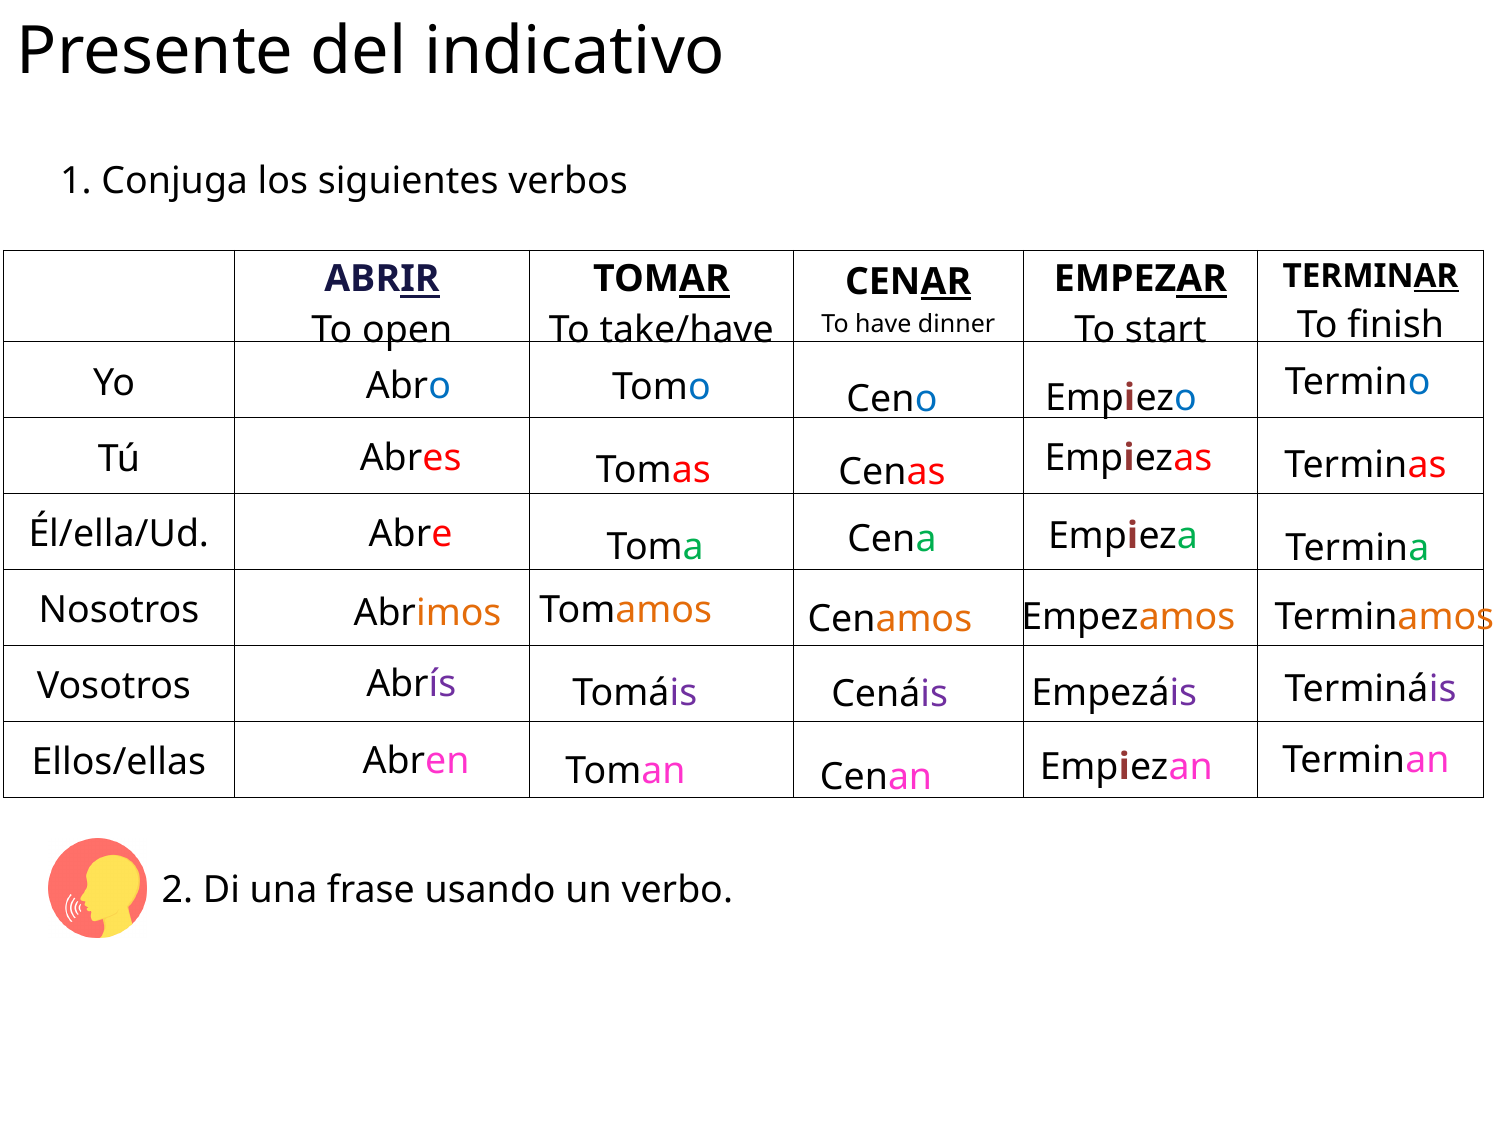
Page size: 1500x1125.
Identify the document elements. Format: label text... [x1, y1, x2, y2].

table_cell [1024, 646, 1257, 721]
table_cell [1024, 570, 1257, 584]
text_box Empiezan [1025, 734, 1238, 795]
text_box Empiezas [1029, 425, 1237, 486]
table_header TOMAR To take/have [530, 251, 793, 341]
table_cell [1258, 494, 1483, 569]
text_box Tomo [597, 354, 736, 415]
text_box Empiezo [1030, 365, 1222, 425]
text_box Abro [351, 353, 466, 414]
text_box Abres [345, 425, 486, 486]
text_box 1. Conjuga los siguientes verbos [45, 148, 644, 209]
text_box Empieza [1033, 503, 1223, 564]
table_cell Yo [4, 342, 234, 417]
text_box Tomamos [524, 577, 737, 638]
text_box Empezáis [1016, 660, 1222, 721]
text_box Cenas [823, 439, 971, 500]
text_box Cenan [805, 744, 948, 805]
table_cell [235, 418, 529, 493]
table_header CENAR To have dinner [794, 251, 1023, 341]
text_box Termina [1270, 515, 1455, 575]
table_cell [530, 570, 793, 645]
table_cell [794, 342, 1023, 417]
table_cell Ellos/ellas [4, 722, 234, 797]
table_header TERMINAR To finish [1258, 251, 1483, 341]
text_box Ceno [831, 366, 963, 426]
table_cell [530, 722, 793, 797]
text_box Cenamos [792, 586, 988, 647]
text_box Presente del indicativo [2, 0, 742, 95]
table_cell Vosotros [4, 646, 234, 721]
table_cell [235, 570, 529, 645]
text_box Terminan [1257, 727, 1475, 788]
table_cell Nosotros [4, 570, 234, 645]
text_box Tomáis [557, 660, 723, 720]
table_header [4, 251, 234, 341]
table_cell [1258, 342, 1483, 417]
text_box Abrís [351, 651, 482, 712]
table_cell [1024, 418, 1257, 493]
text_box Cenáis [816, 661, 973, 722]
text_box Termino [1270, 349, 1456, 410]
text_box Terminamos [1259, 584, 1500, 645]
text_box Toman [550, 738, 711, 799]
text_box Termináis [1260, 656, 1482, 717]
table_cell [1024, 722, 1257, 797]
picture [47, 838, 148, 938]
table_cell [1258, 418, 1483, 493]
table_cell [1258, 570, 1483, 584]
table_cell [530, 494, 793, 569]
table_header EMPEZAR To start [1024, 251, 1257, 341]
text_box Terminas [1259, 432, 1472, 493]
table_cell [235, 494, 529, 569]
table_cell [235, 722, 529, 797]
table_cell [794, 494, 1023, 569]
table_cell Él/ella/Ud. [4, 494, 234, 569]
table_header ABRIR To open [235, 251, 529, 341]
table_cell Tú [4, 418, 234, 493]
text_box Cena [832, 507, 962, 567]
text_box Abrimos [338, 580, 517, 640]
table_cell [1024, 494, 1257, 569]
text_box 2. Di una frase usando un verbo. [152, 857, 1456, 918]
text_box Toma [591, 514, 729, 575]
table_cell [235, 342, 529, 417]
table_cell [1024, 342, 1257, 417]
table_cell [794, 418, 1023, 493]
text_box Abre [354, 501, 477, 561]
table_cell [235, 646, 529, 721]
table_cell [530, 418, 793, 493]
table_cell [1258, 722, 1483, 797]
text_box Abren [348, 728, 485, 789]
text_box Empezamos [1006, 584, 1259, 645]
table_cell [1258, 646, 1483, 721]
text_box Tomas [581, 437, 736, 498]
table_cell [794, 570, 1023, 645]
table_cell [530, 342, 793, 417]
table_cell [794, 722, 1023, 797]
table_cell [530, 646, 793, 721]
table_cell [794, 646, 1023, 721]
